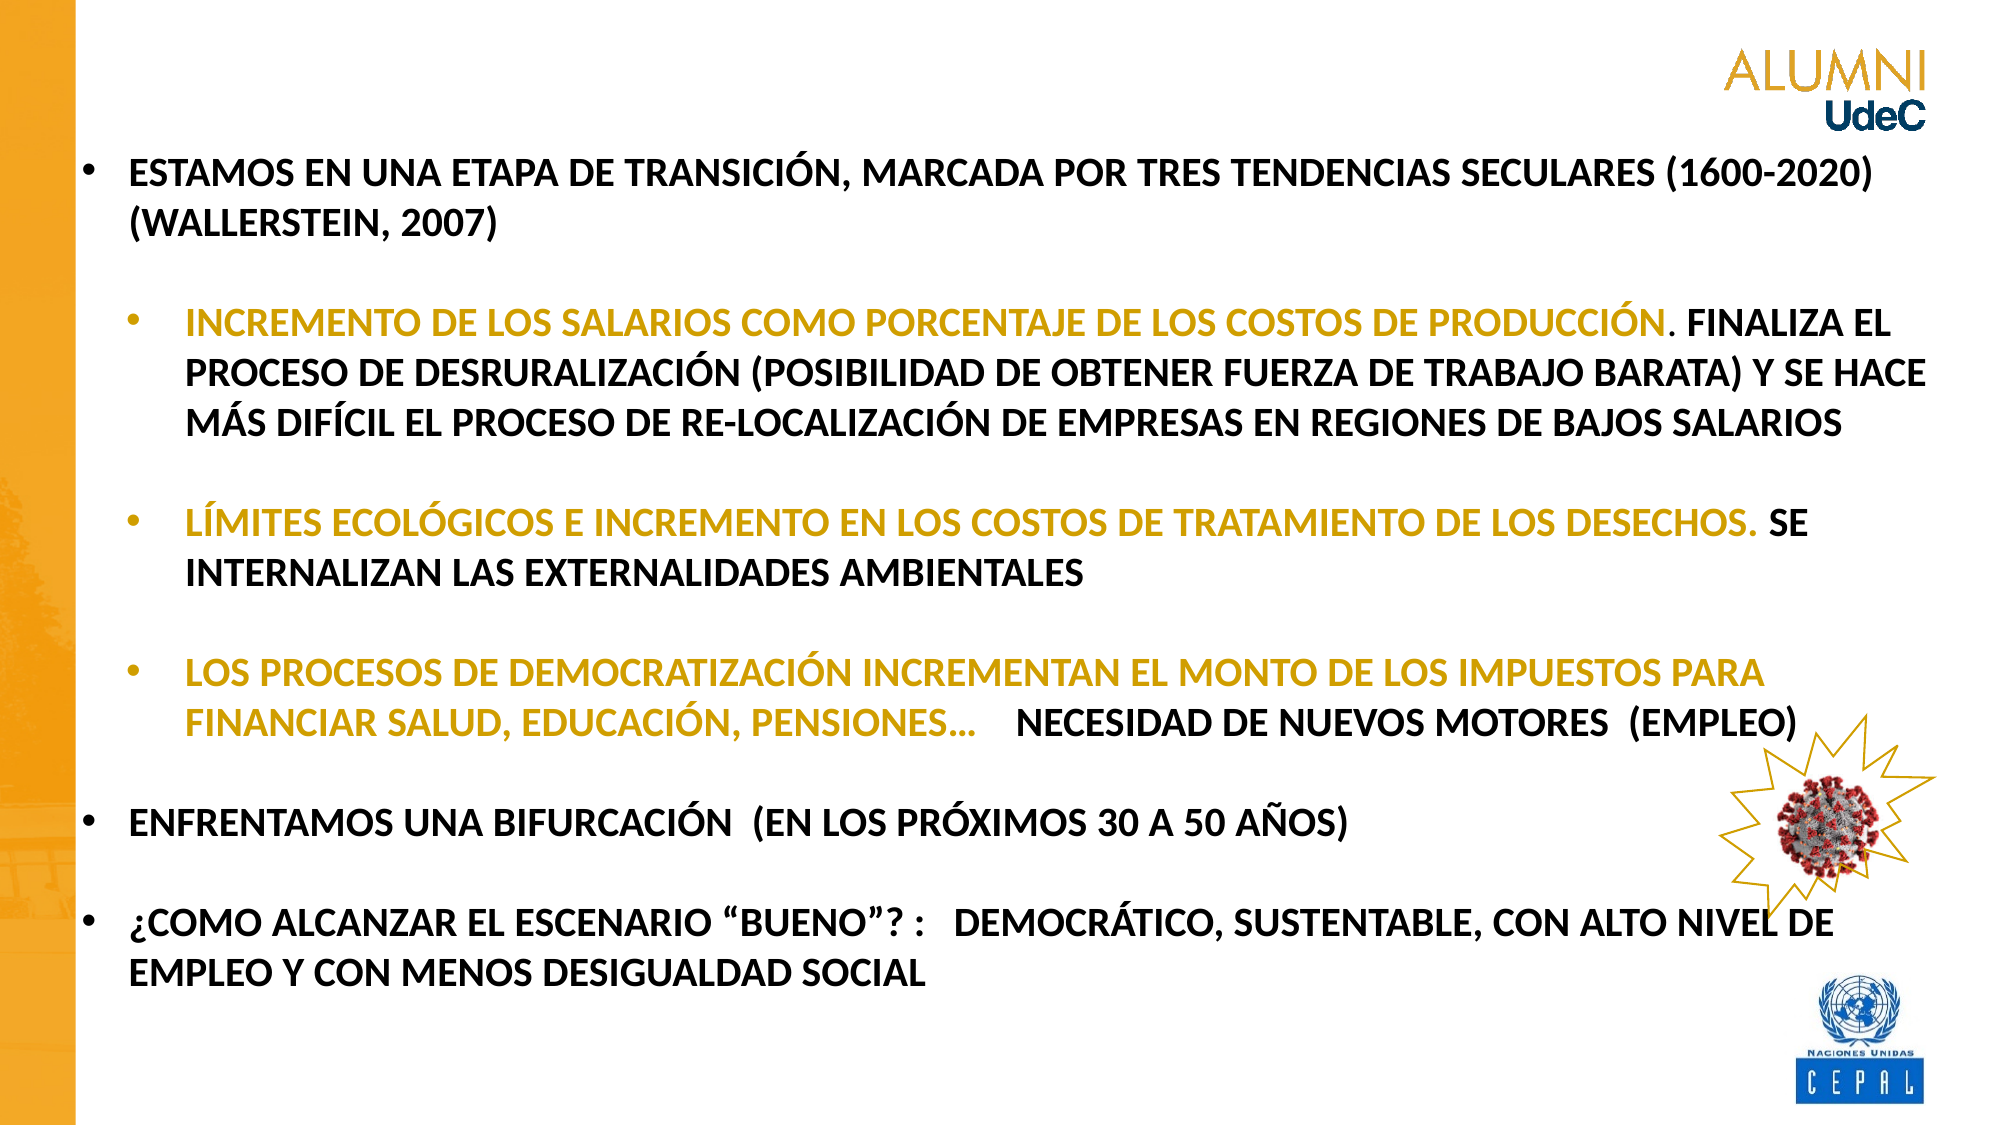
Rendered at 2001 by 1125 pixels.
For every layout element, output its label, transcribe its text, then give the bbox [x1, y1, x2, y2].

text_box [1922, 776, 1937, 786]
picture [1720, 42, 1929, 138]
text_box [1821, 882, 1838, 893]
text_box [1718, 831, 1731, 845]
picture [1731, 774, 1922, 882]
text_box [1731, 882, 1817, 920]
picture [0, 0, 76, 1125]
text_box [1763, 712, 1899, 774]
text_box ESTAMOS EN UNA ETAPA DE TRANSICIÓN, MARCADA POR TRES TENDENCIAS SECULARES (1600-2020) (WALLERSTEIN, 2007) INCREMENTO DE LOS SALARIOS COMO PORCENTAJE DE LOS COSTOS DE PRODUCCIÓN. FINALIZA EL PROCESO DE DESRURALIZACIÓN (POSIBILIDAD DE OBTENER FUERZA DE TRABAJO BARATA) Y SE HACE MÁS DIFÍCIL EL PROCESO DE RE-LOCALIZACIÓN DE EMPRESAS EN REGIONES DE BAJOS SALARIOS LÍMITES ECOLÓGICOS E INCREMENTO EN LOS COSTOS DE TRATAMIENTO DE LOS DESECHOS. SE INTERNALIZAN LAS EXTERNALIDADES AMBIENTALES LOS PROCESOS DE DEMOCRATIZACIÓN INCREMENTAN EL MONTO DE LOS IMPUESTOS PARA FINANCIAR SALUD, EDUCACIÓN, PENSIONES… NECESIDAD DE NUEVOS MOTORES (EMPLEO) ENFRENTAMOS UNA BIFURCACIÓN (EN LOS PRÓXIMOS 30 A 50 AÑOS) ¿COMO ALCANZAR EL ESCENARIO “BUENO”? : DEMOCRÁTICO, SUSTENTABLE, CON ALTO NIVEL DE EMPLEO Y CON MENOS DESIGUALDAD SOCIAL [76, 137, 1957, 1003]
picture [1750, 972, 1969, 1106]
